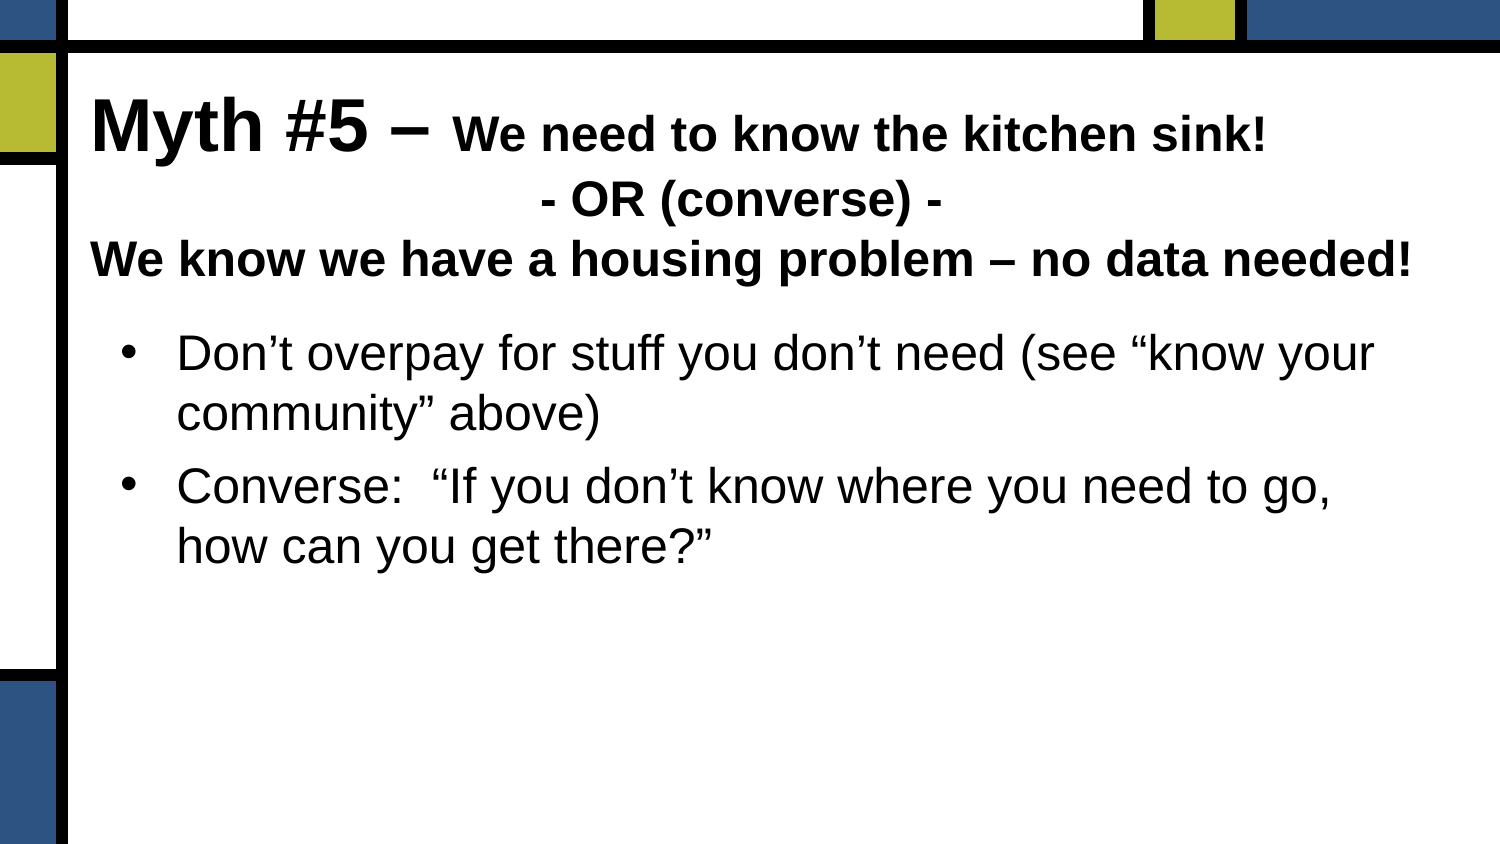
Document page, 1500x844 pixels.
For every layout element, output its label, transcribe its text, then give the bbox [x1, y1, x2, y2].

title Myth #5 – We need to know the kitchen sink! - OR (converse) - We know we have a housing problem – no data needed! [75, 161, 1462, 302]
list Don’t overpay for stuff you don’t need (see “know your community” above) Converse: “If you don’t know where you need to go, how can you get there?” [75, 305, 1425, 779]
